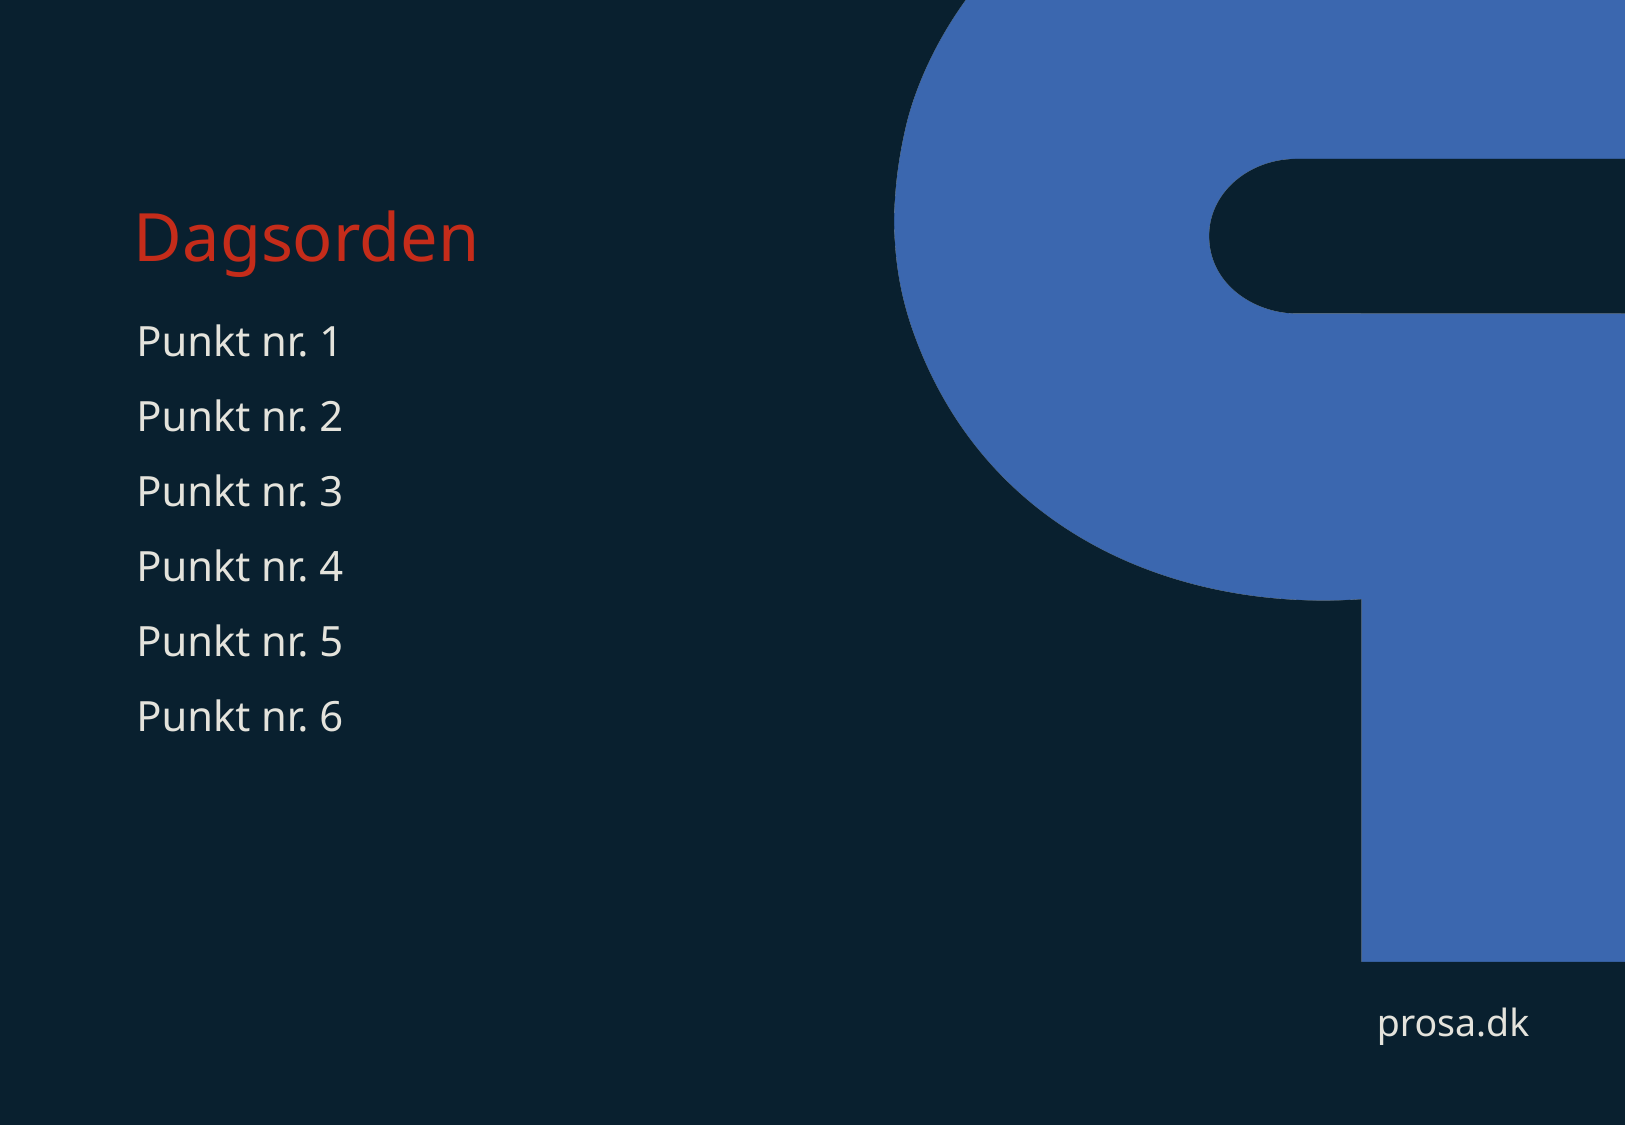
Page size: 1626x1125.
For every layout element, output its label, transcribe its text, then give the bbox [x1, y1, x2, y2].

text_box Punkt nr. 1 Punkt nr. 2 Punkt nr. 3 Punkt nr. 4 Punkt nr. 5 Punkt nr. 6 [121, 307, 402, 853]
picture [894, 0, 1625, 962]
text_box Dagsorden [119, 187, 611, 282]
